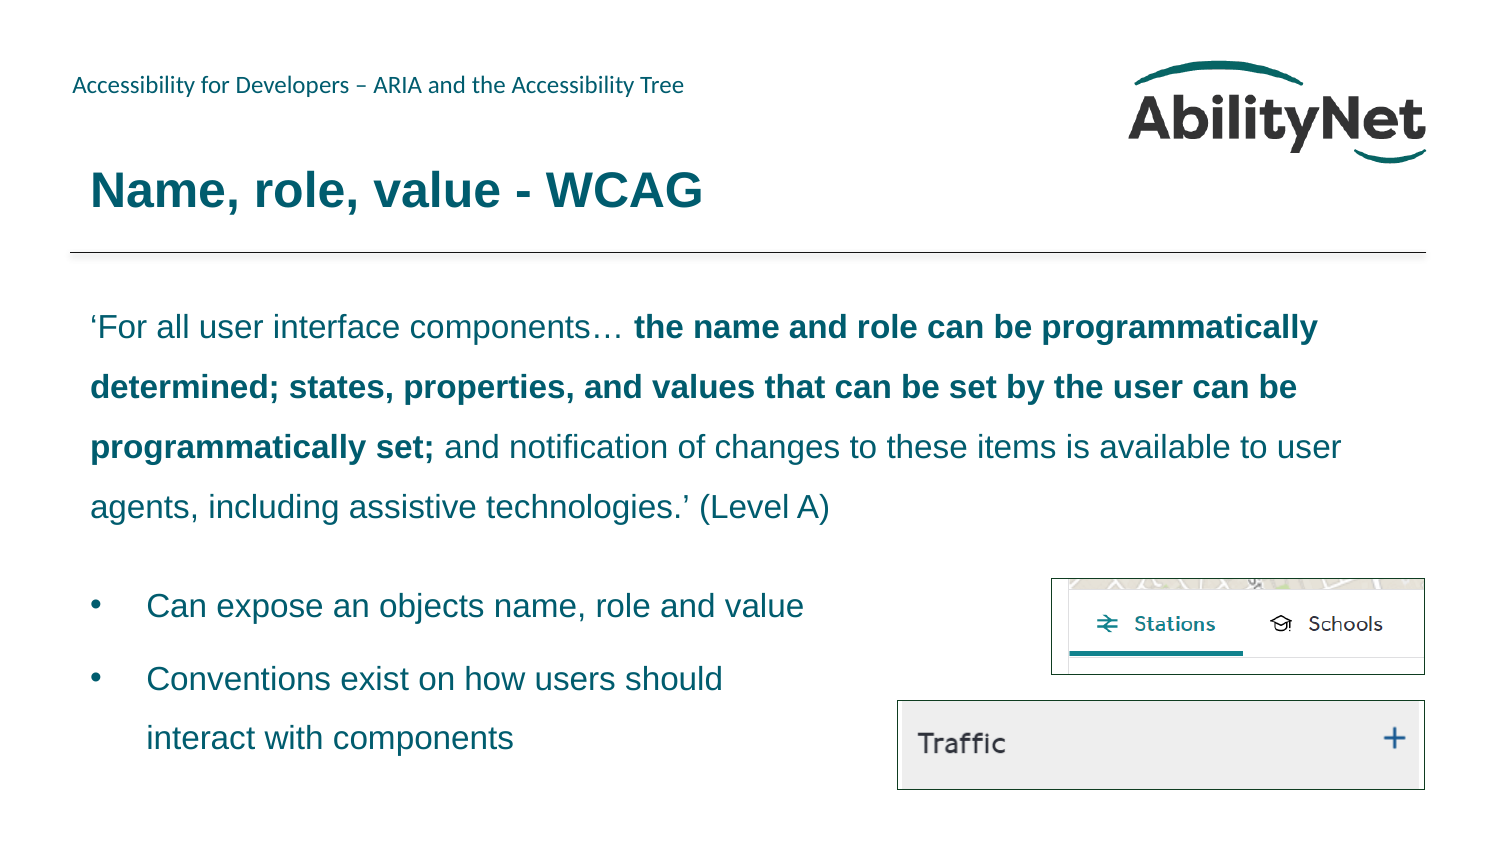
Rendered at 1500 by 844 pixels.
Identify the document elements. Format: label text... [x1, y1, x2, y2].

picture [1050, 578, 1426, 675]
text_box Can expose an objects name, role and value Conventions exist on how users should interact with components [74, 556, 828, 790]
picture [1085, 17, 1467, 204]
picture [896, 700, 1426, 790]
list ‘For all user interface components… the name and role can be programmatically determined; states, properties, and values that can be set by the user can be programmatically set; and notification of changes to these items is available to user agents, including assistive technologies.’ (Level A) [75, 277, 1425, 542]
title Name, role, value - WCAG [75, 93, 1425, 226]
